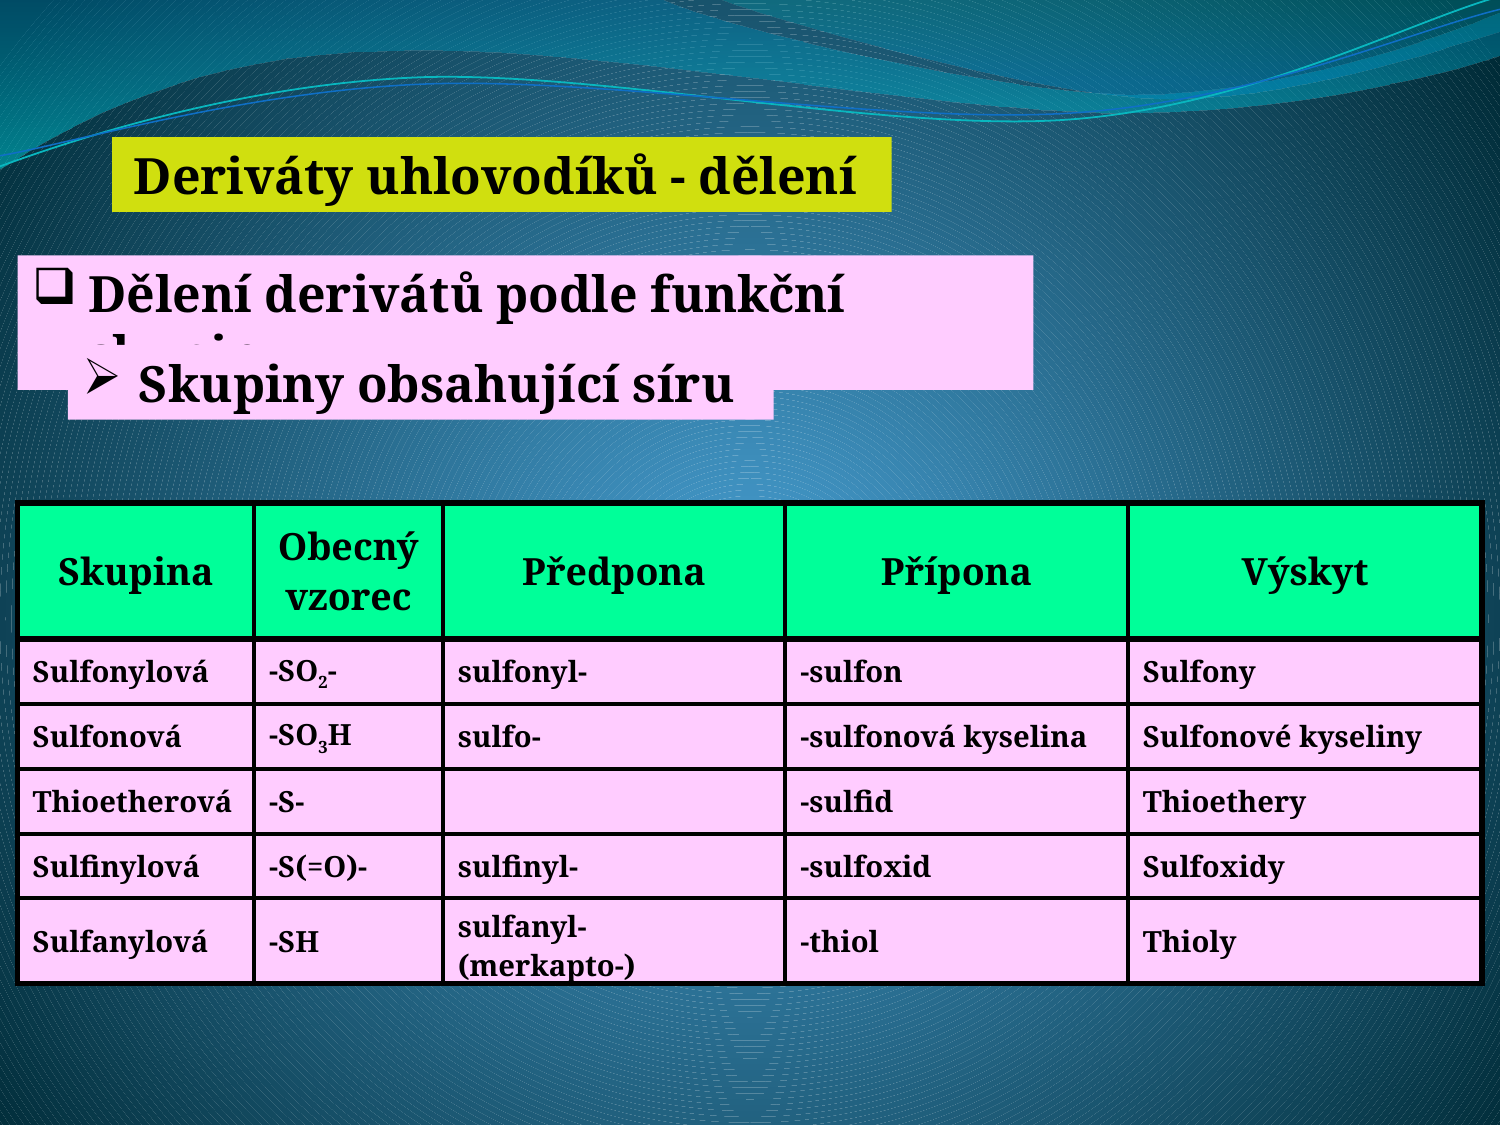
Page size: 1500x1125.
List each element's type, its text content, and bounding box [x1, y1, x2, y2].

table_cell Sulfanylová [20, 900, 252, 981]
table_cell -SH [256, 900, 441, 981]
table_cell sulfo- [445, 706, 783, 767]
table_cell Sulfonová [20, 706, 252, 767]
table_cell Thioly [1130, 900, 1479, 981]
table_header Přípona [787, 506, 1126, 636]
table_cell Sulfonylová [20, 642, 252, 702]
table_cell sulfonyl- [445, 642, 783, 702]
table_cell -S(=O)- [256, 836, 441, 896]
table_header Obecný vzorec [256, 506, 441, 636]
table_cell Sulfonové kyseliny [1130, 706, 1479, 767]
table_cell -sulfoxid [787, 836, 1126, 896]
table_cell -sulfid [787, 771, 1126, 832]
table_header Skupina [20, 506, 252, 636]
text_box Skupiny obsahující síru [67, 344, 774, 420]
table_cell -sulfon [787, 642, 1126, 702]
text_box Dělení derivátů podle funkční skupiny [17, 255, 1034, 390]
table_cell Thioetherová [20, 771, 252, 832]
table_cell -S- [256, 771, 441, 832]
table_cell Thioethery [1130, 771, 1479, 832]
table_cell -thiol [787, 900, 1126, 981]
table_cell sulfanyl- (merkapto-) [445, 900, 783, 981]
table_cell -SO3H [256, 706, 441, 767]
table_cell Sulfinylová [20, 836, 252, 896]
table_header Předpona [445, 506, 783, 636]
table_cell [445, 771, 783, 832]
table_cell -SO2- [256, 642, 441, 702]
table_cell -sulfonová kyselina [787, 706, 1126, 767]
table_cell sulfinyl- [445, 836, 783, 896]
text_box Deriváty uhlovodíků - dělení [112, 137, 892, 212]
table_cell Sulfony [1130, 642, 1479, 702]
table_cell Sulfoxidy [1130, 836, 1479, 896]
table_header Výskyt [1130, 506, 1479, 636]
